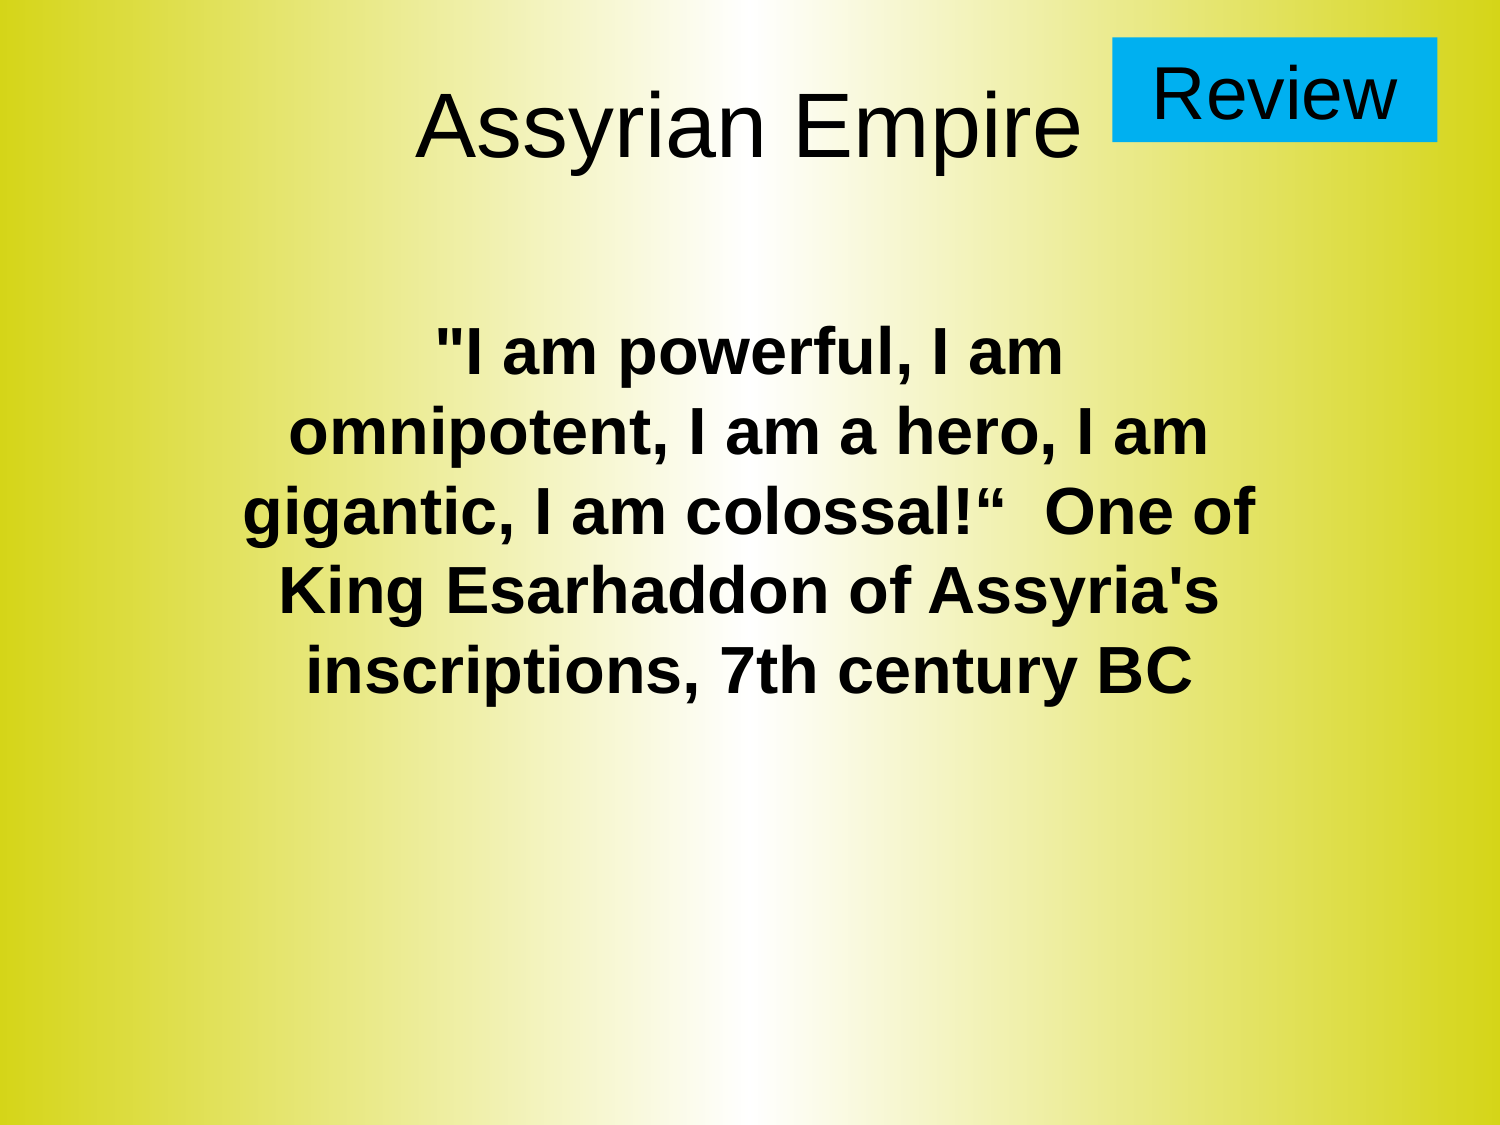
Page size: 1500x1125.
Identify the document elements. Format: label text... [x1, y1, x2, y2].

title Assyrian Empire [112, 0, 1388, 242]
subtitle "I am powerful, I am omnipotent, I am a hero, I am gigantic, I am colossal!“ One of King Esarhaddon of Assyria's inscriptions, 7th century BC [225, 299, 1275, 925]
text_box Review [1112, 37, 1438, 143]
